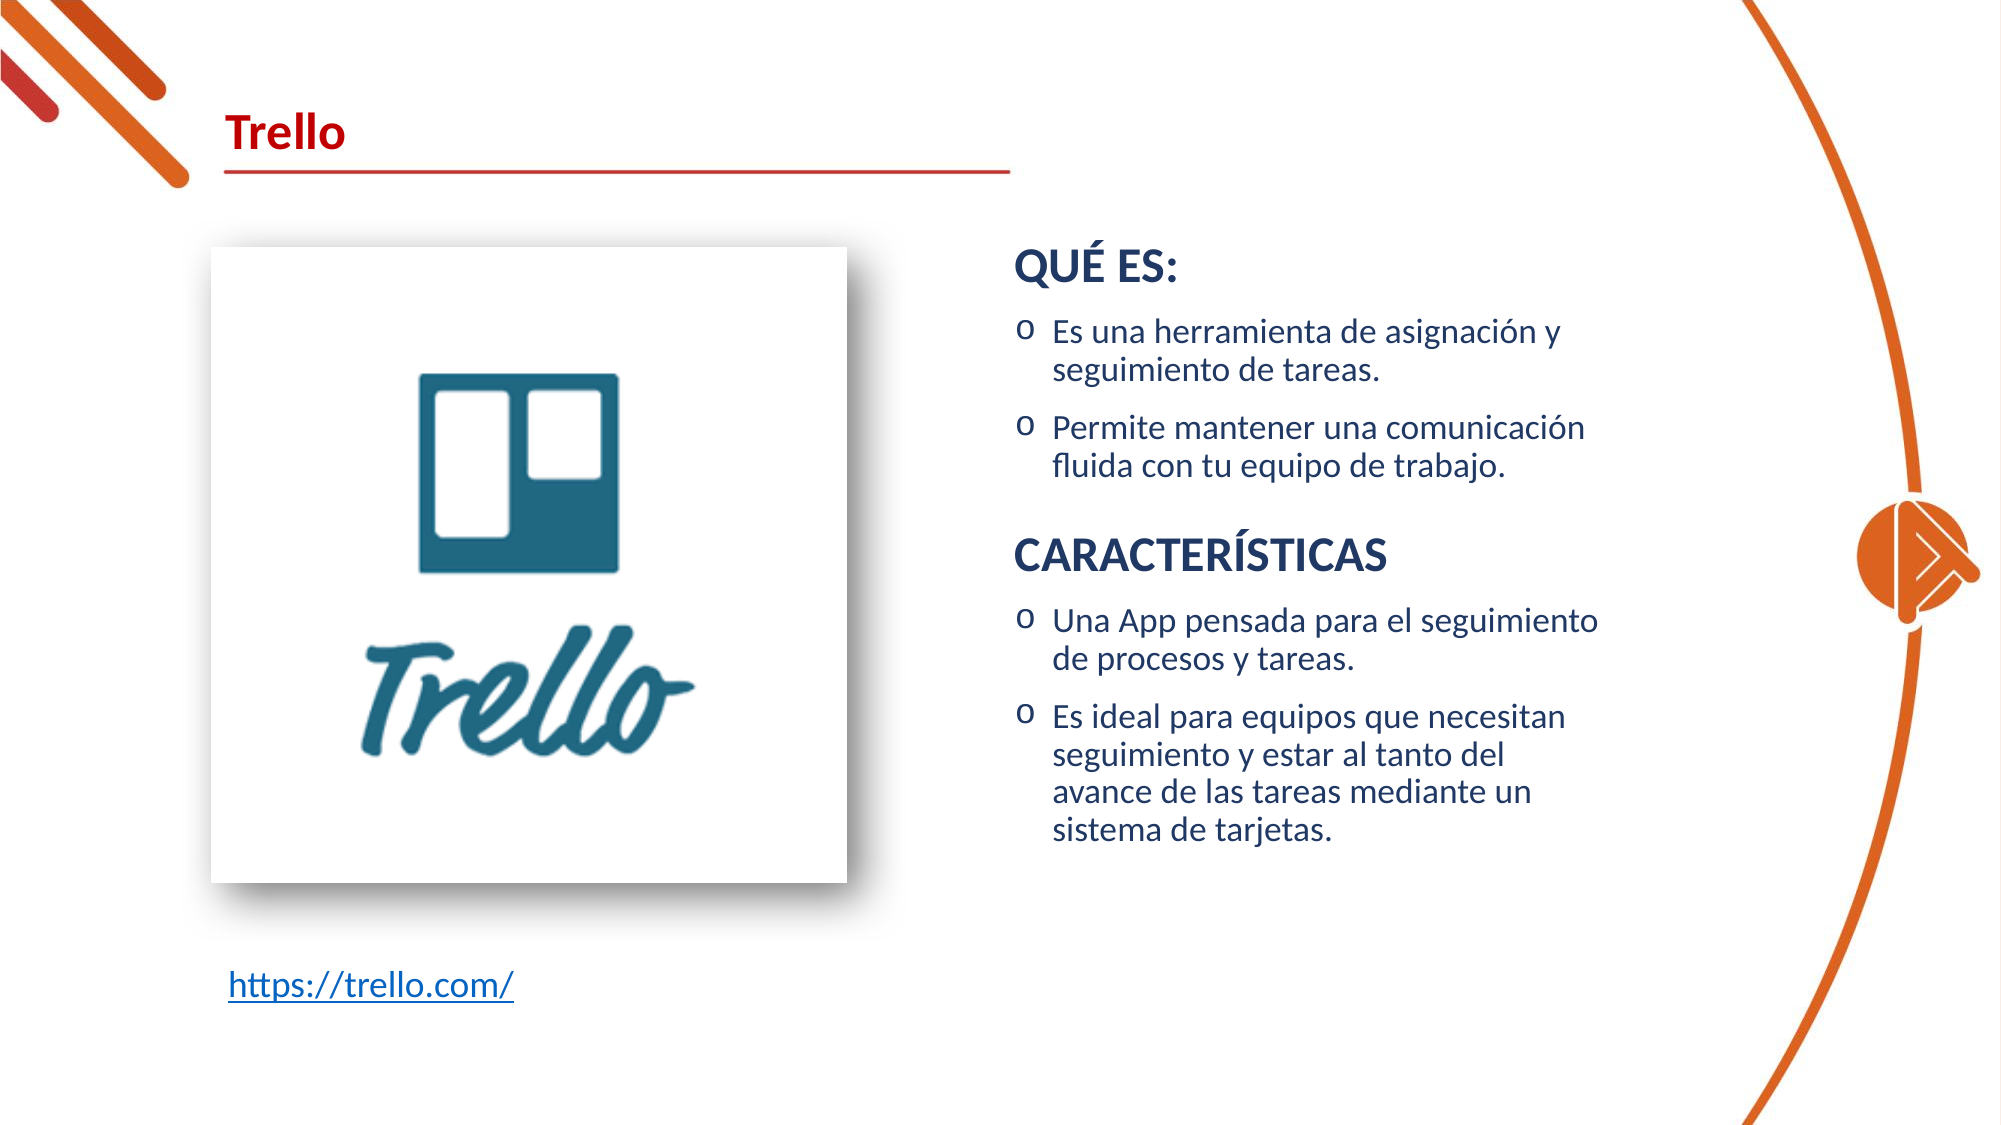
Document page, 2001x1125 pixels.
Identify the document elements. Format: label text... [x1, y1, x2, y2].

title Trello [211, 97, 1138, 173]
text_box CARACTERÍSTICAS Una App pensada para el seguimiento de procesos y tareas. Es ideal para equipos que necesitan seguimiento y estar al tanto del avance de las tareas mediante un sistema de tarjetas. [999, 536, 1625, 878]
text_box QUÉ ES: Es una herramienta de asignación y seguimiento de tareas. Permite mantener una comunicación fluida con tu equipo de trabajo. [999, 247, 1625, 514]
picture [0, 0, 2001, 1125]
text_box https://trello.com/ [213, 953, 530, 1013]
